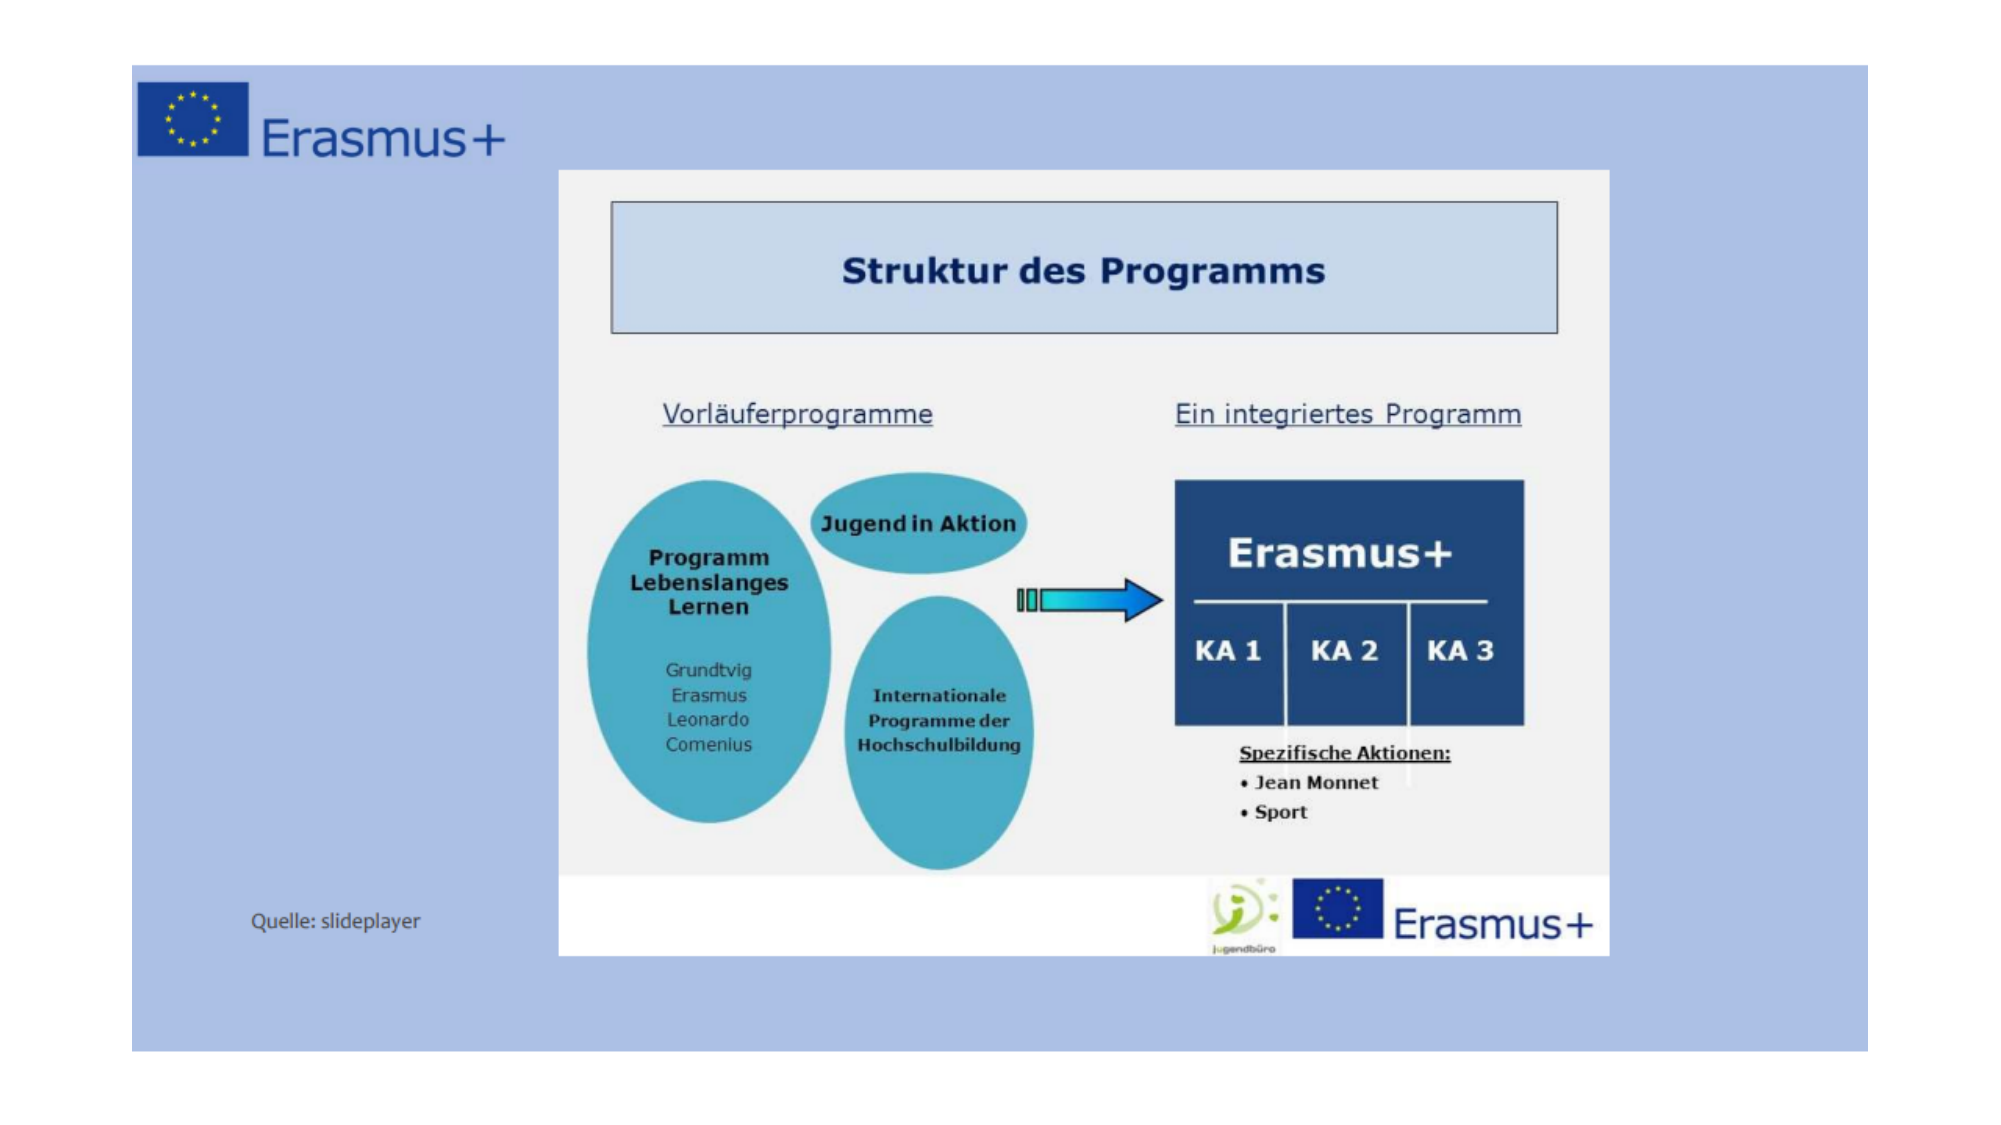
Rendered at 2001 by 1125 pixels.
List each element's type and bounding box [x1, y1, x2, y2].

picture [132, 42, 1868, 1083]
